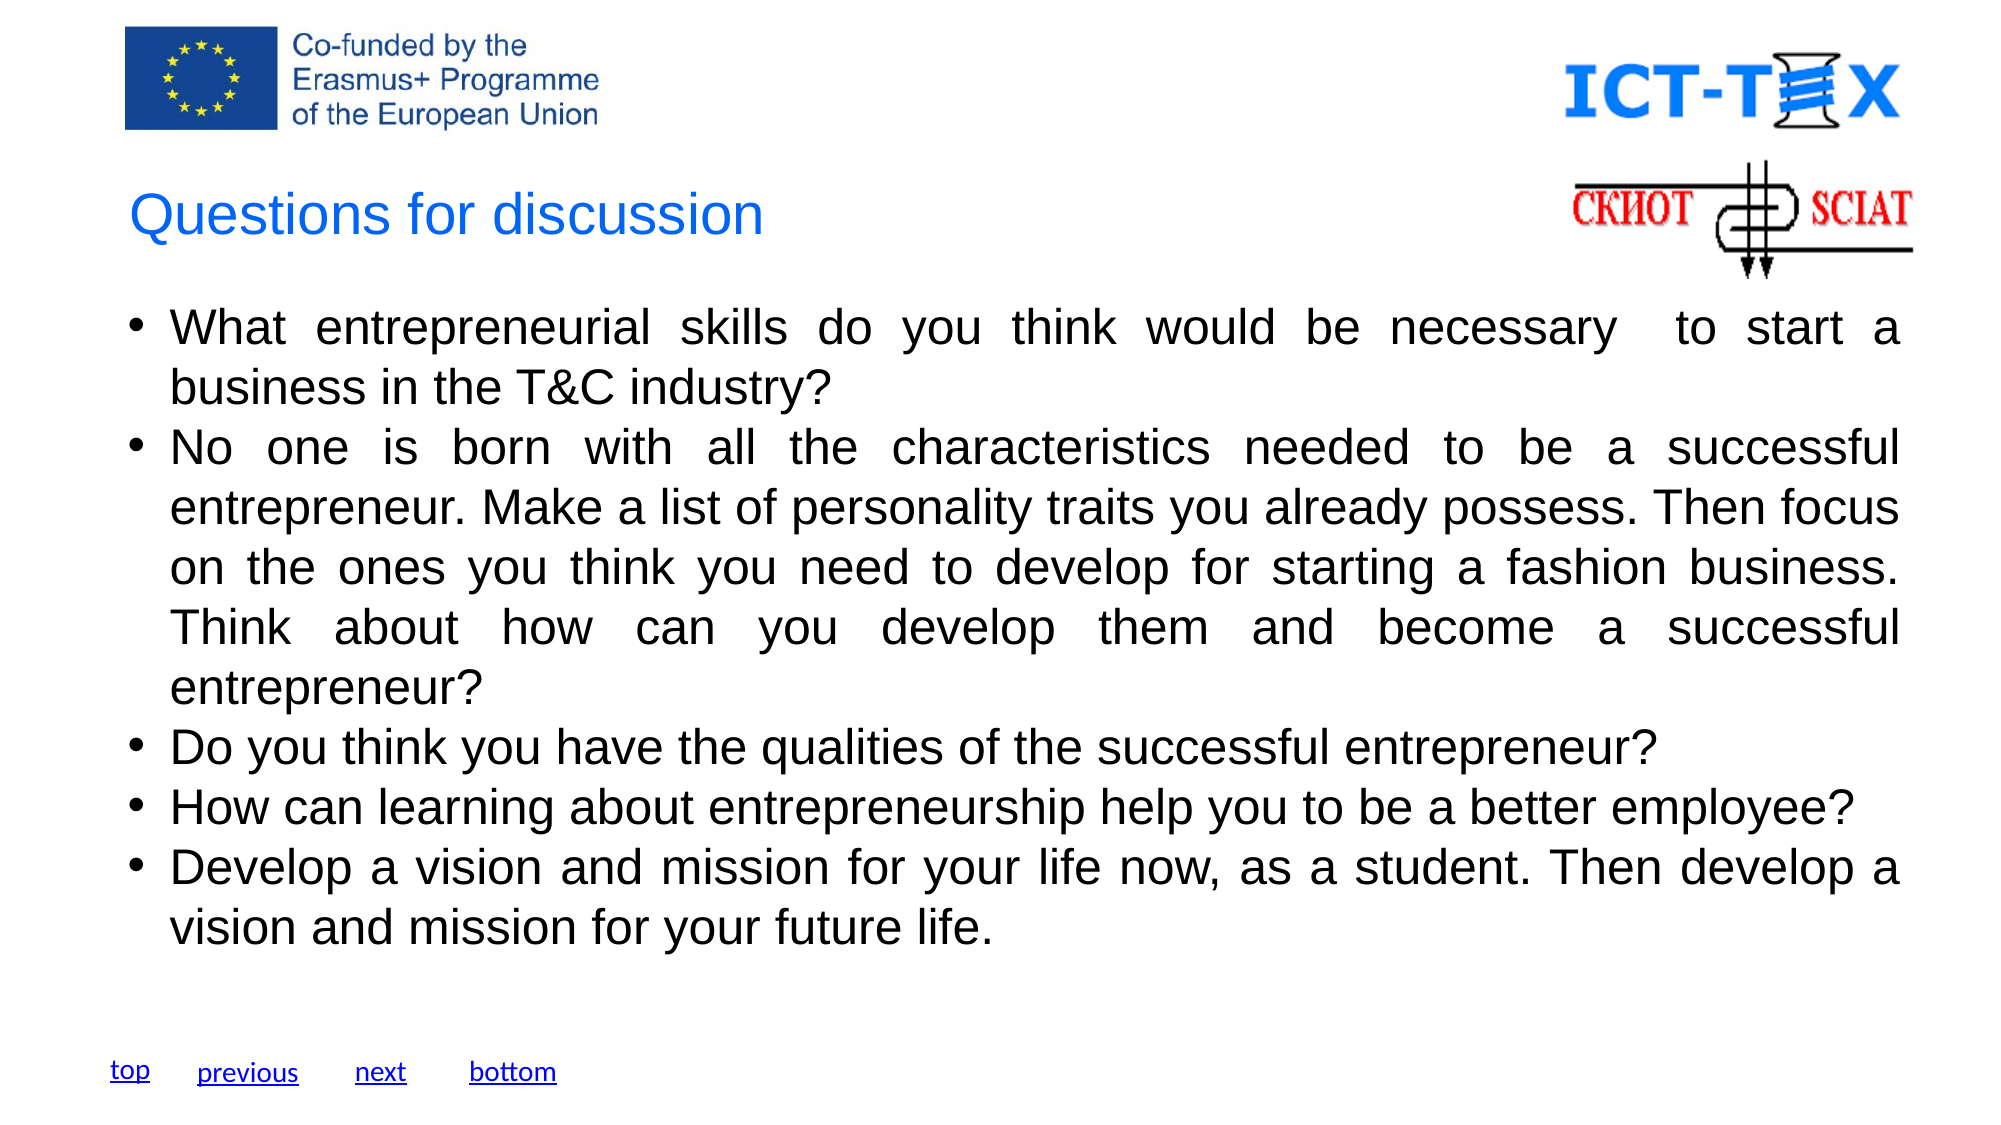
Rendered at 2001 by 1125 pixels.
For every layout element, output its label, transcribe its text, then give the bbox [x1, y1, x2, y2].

picture [125, 26, 673, 133]
title Questions for discussion [114, 179, 1549, 243]
picture [1554, 135, 1918, 280]
list What entrepreneurial skills do you think would be necessary to start a business in the T&C industry? No one is born with all the characteristics needed to be a successful entrepreneur. Make a list of personality traits you already possess. Then focus on the ones you think you need to develop for starting a fashion business. Think about how can you develop them and become a successful entrepreneur? Do you think you have the qualities of the successful entrepreneur? How can learning about entrepreneurship help you to be a better employee? Develop a vision and mission for your life now, as a student. Then develop a vision and mission for your future life. [112, 286, 1917, 1087]
picture [1539, 46, 1925, 133]
